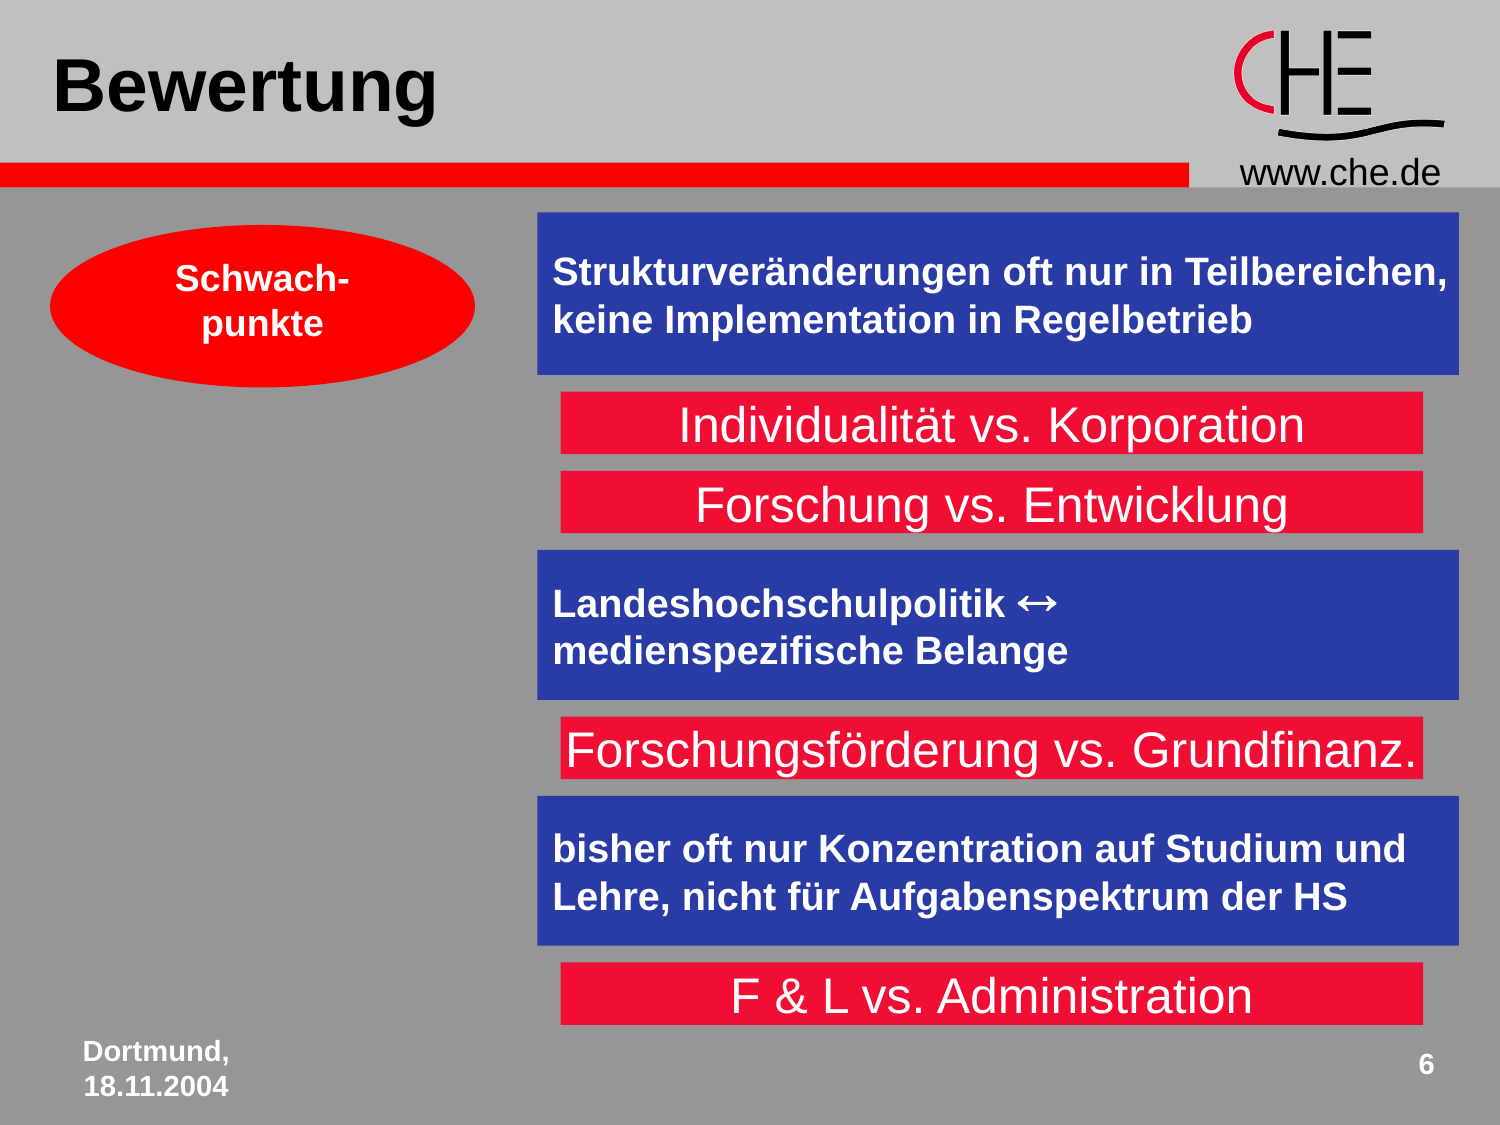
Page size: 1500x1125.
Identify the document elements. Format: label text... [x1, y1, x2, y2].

text_box bisher oft nur Konzentration auf Studium und Lehre, nicht für Aufgabenspektrum der HS [537, 795, 1459, 946]
text_box [1262, 24, 1475, 100]
picture [1233, 27, 1446, 143]
text_box Individualität vs. Korporation [560, 391, 1424, 455]
text_box Landeshochschulpolitik  medienspezifische Belange [537, 549, 1459, 700]
text_box Forschung vs. Entwicklung [560, 470, 1424, 534]
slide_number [0, 1025, 313, 1100]
text_box Forschungsförderung vs. Grundfinanz. [560, 716, 1424, 780]
text_box Strukturveränderungen oft nur in Teilbereichen, keine Implementation in Regelbetrieb [537, 212, 1459, 375]
title Bewertung [37, 24, 890, 138]
slide_number 6 [1362, 1037, 1450, 1100]
text_box Schwach- punkte [50, 224, 476, 388]
text_box F & L vs. Administration [560, 962, 1424, 1025]
